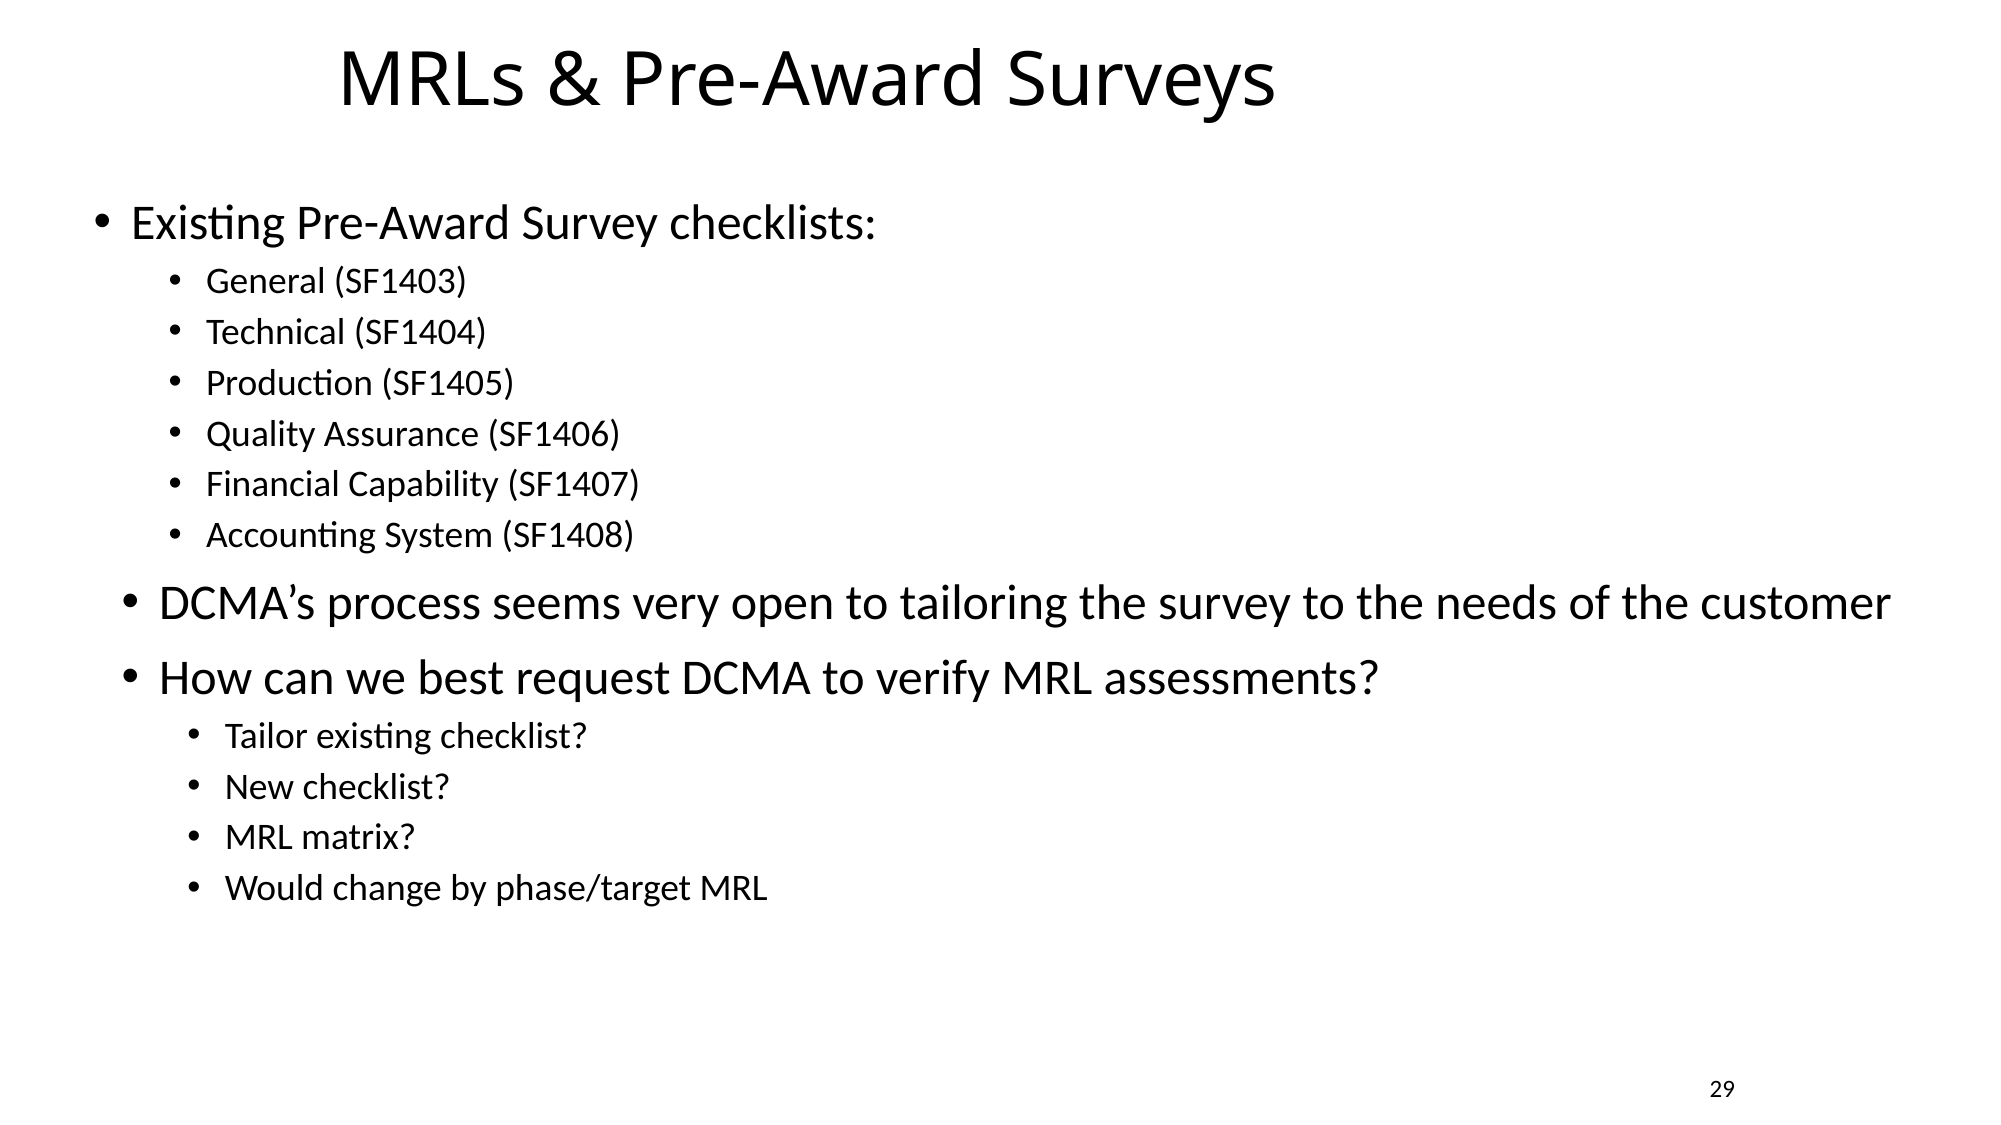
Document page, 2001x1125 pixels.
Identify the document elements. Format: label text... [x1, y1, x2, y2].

list Existing Pre-Award Survey checklists: General (SF1403) Technical (SF1404) Production (SF1405) Quality Assurance (SF1406) Financial Capability (SF1407) Accounting System (SF1408) DCMA’s process seems very open to tailoring the survey to the needs of the customer How can we best request DCMA to verify MRL assessments? Tailor existing checklist? New checklist? MRL matrix? Would change by phase/target MRL [78, 189, 1915, 1015]
title MRLs & Pre-Award Surveys [322, 12, 1700, 150]
slide_number 29 [1437, 1050, 1750, 1125]
